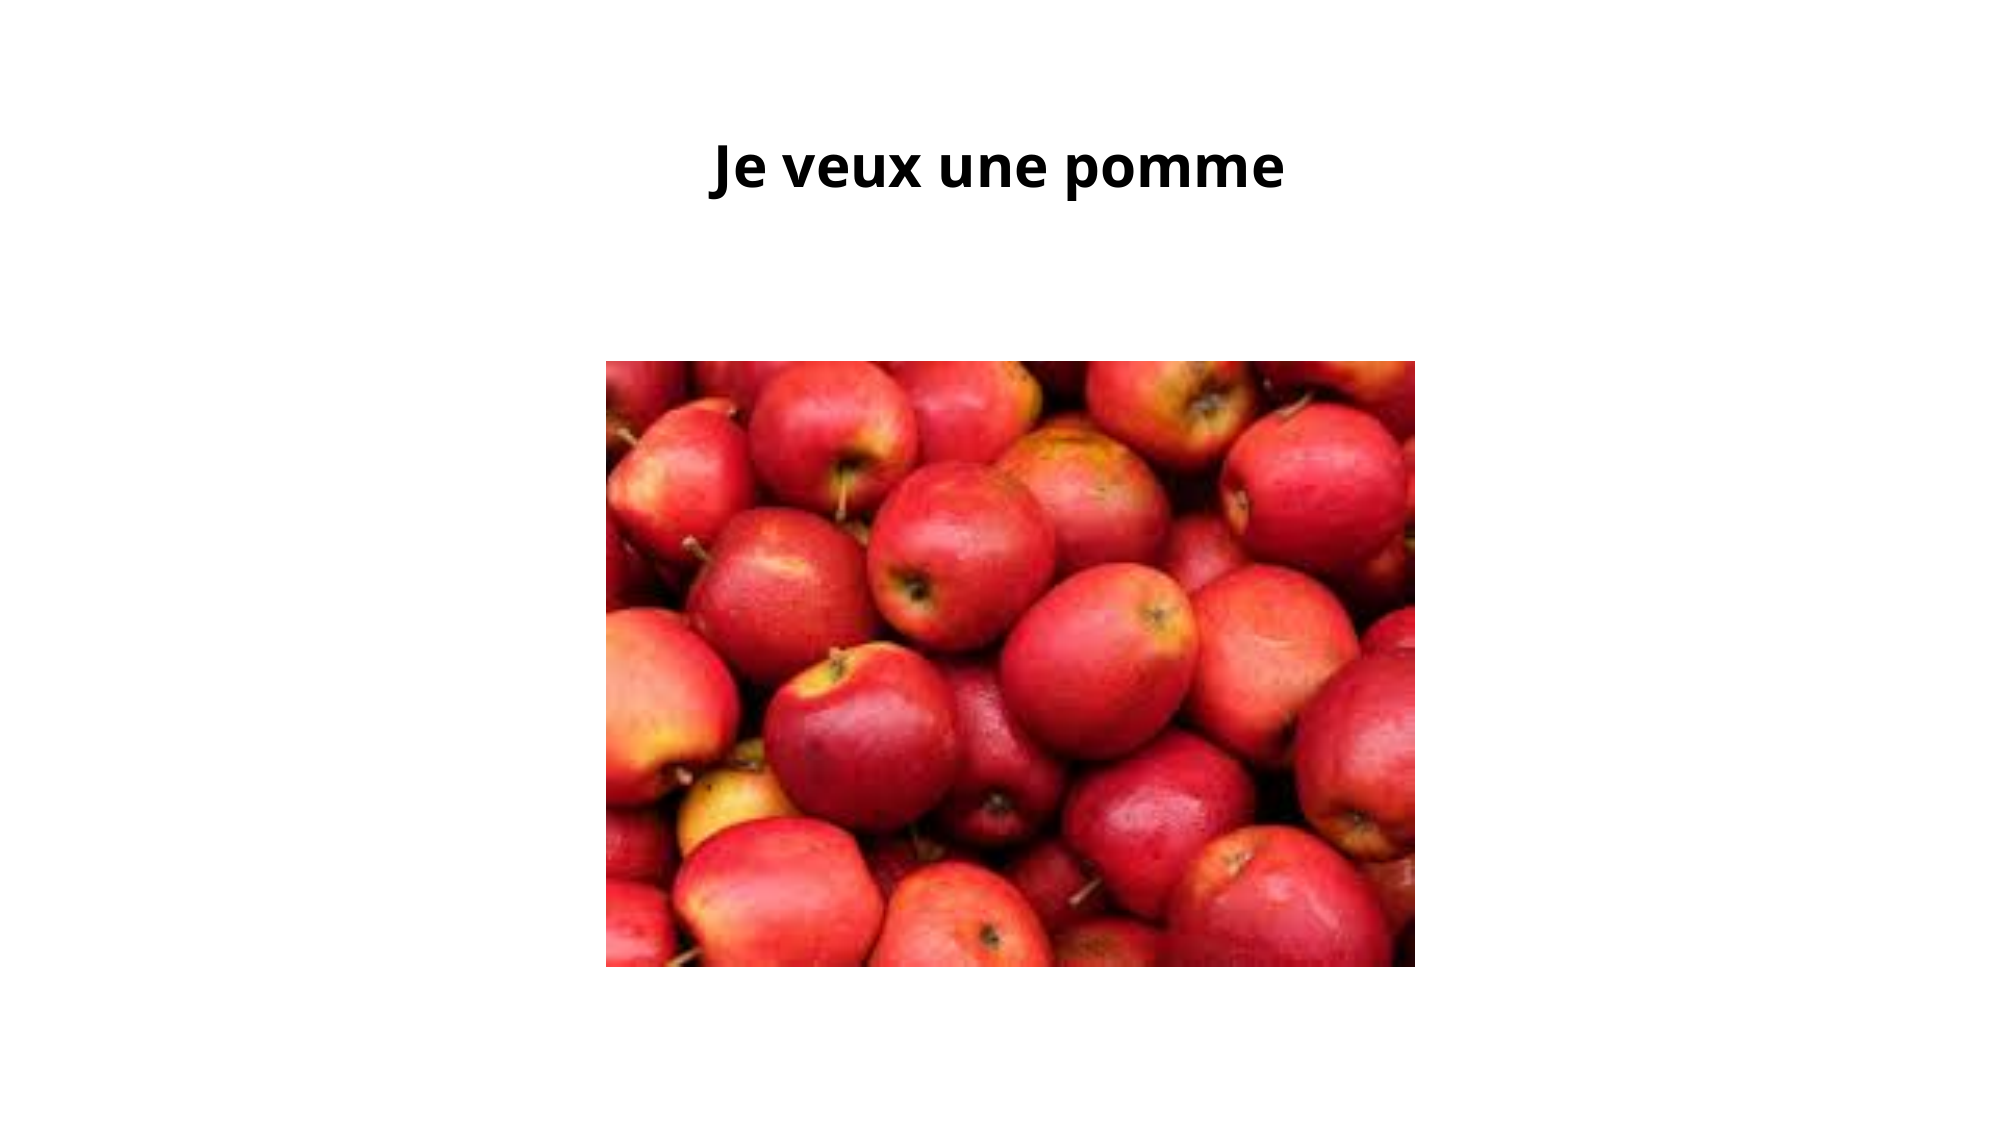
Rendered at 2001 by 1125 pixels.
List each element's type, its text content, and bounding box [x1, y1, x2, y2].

title Je veux une pomme [137, 59, 1863, 278]
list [606, 361, 1415, 968]
